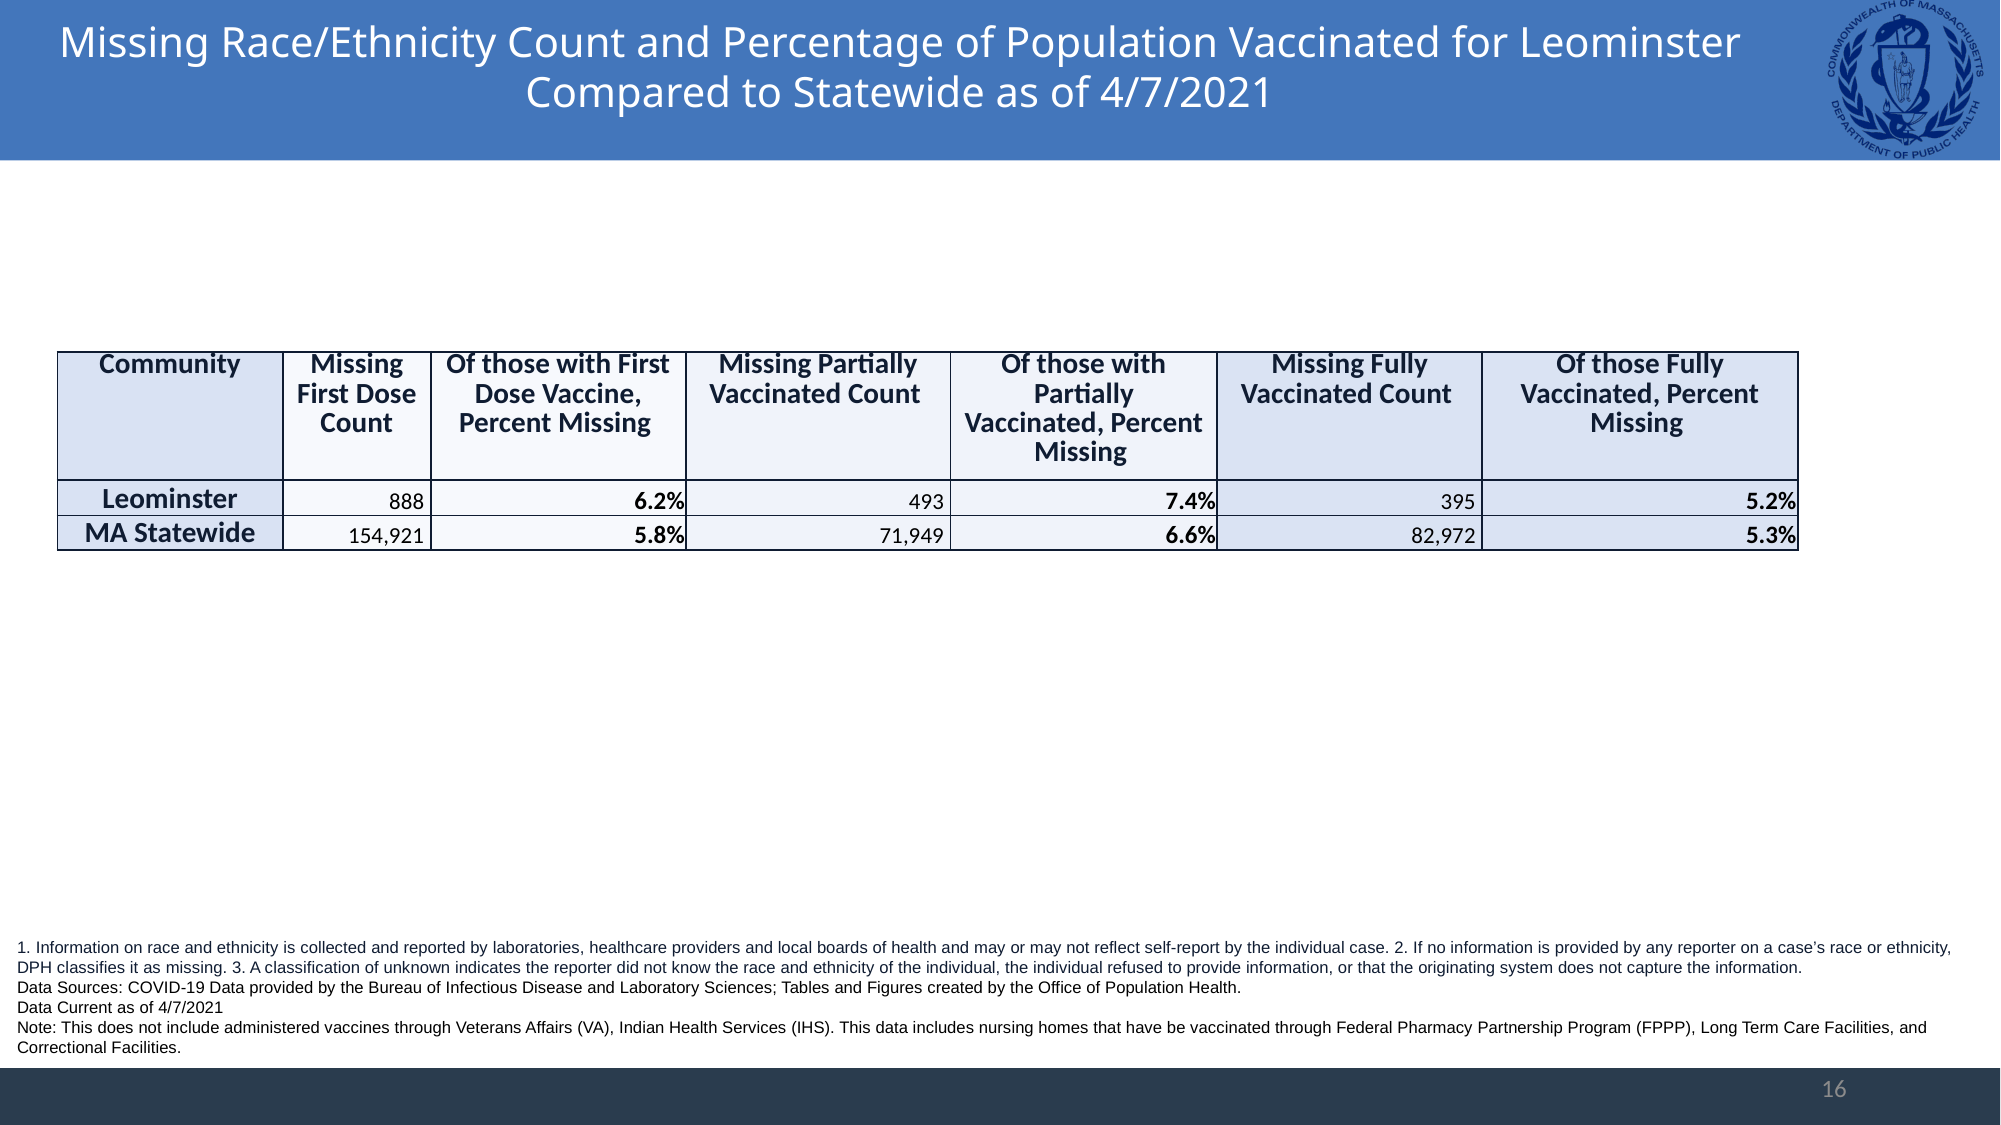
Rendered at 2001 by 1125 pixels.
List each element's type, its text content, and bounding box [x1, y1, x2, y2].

title Missing Race/Ethnicity Count and Percentage of Population Vaccinated for Leominster Compared to Statewide as of 4/7/2021 [2, 8, 1798, 159]
table_cell 82,972 [1218, 516, 1481, 549]
table_cell MA Statewide [58, 516, 282, 549]
table_cell 6.2% [432, 481, 685, 515]
table_header Missing Partially Vaccinated Count [687, 353, 950, 479]
text_box 1. Information on race and ethnicity is collected and reported by laboratories, healthcare providers and local boards of health and may or may not reflect self-report by the individual case. 2. If no information is provided by any reporter on a case’s race or ethnicity, DPH classifies it as missing. 3. A classification of unknown indicates the reporter did not know the race and ethnicity of the individual, the individual refused to provide information, or that the originating system does not capture the information. Data Sources: COVID-19 Data provided by the Bureau of Infectious Disease and Laboratory Sciences; Tables and Figures created by the Office of Population Health. Data Current as of 4/7/2021 Note: This does not include administered vaccines through Veterans Affairs (VA), Indian Health Services (IHS). This data includes nursing homes that have be vaccinated through Federal Pharmacy Partnership Program (FPPP), Long Term Care Facilities, and Correctional Facilities. [2, 929, 1997, 1065]
table_header Of those Fully Vaccinated, Percent Missing [1483, 353, 1797, 479]
table_cell 71,949 [687, 516, 950, 549]
table_cell Leominster [58, 481, 282, 515]
table_cell 5.3% [1483, 516, 1797, 549]
table_cell 395 [1218, 481, 1481, 515]
slide_number 16 [1412, 1065, 1862, 1125]
table_header Missing Fully Vaccinated Count [1218, 353, 1481, 479]
table_header Community [58, 353, 282, 479]
table_cell 6.6% [951, 516, 1216, 549]
table_header Of those with Partially Vaccinated, Percent Missing [951, 353, 1216, 479]
table_cell 888 [284, 481, 430, 515]
table_header Of those with First Dose Vaccine, Percent Missing [432, 353, 685, 479]
table_cell 493 [687, 481, 950, 515]
table_cell 154,921 [284, 516, 430, 549]
table_cell 5.2% [1483, 481, 1797, 515]
table_cell 7.4% [951, 481, 1216, 515]
picture [1825, 0, 1985, 159]
table_header Missing First Dose Count [284, 353, 430, 479]
table_cell 5.8% [432, 516, 685, 549]
